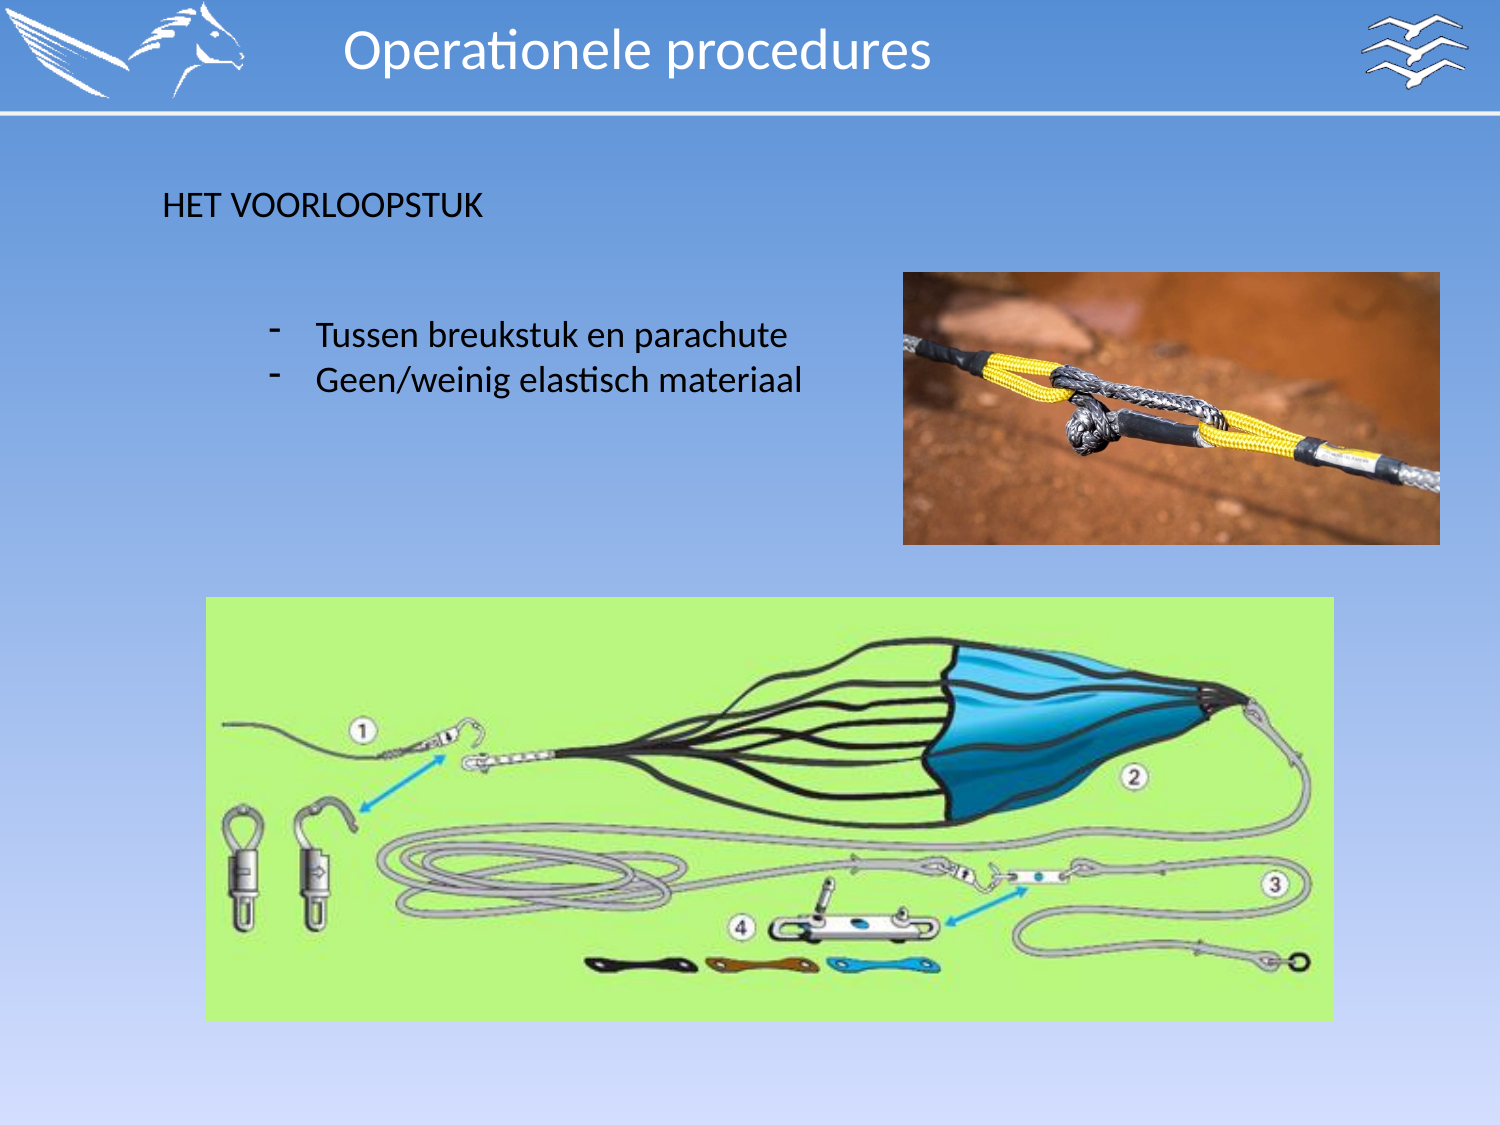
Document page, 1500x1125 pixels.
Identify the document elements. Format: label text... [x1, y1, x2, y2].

picture [903, 272, 1440, 546]
picture [1359, 1, 1473, 103]
text_box HET VOORLOOPSTUK [147, 172, 691, 233]
text_box Tussen breukstuk en parachute Geen/weinig elastisch materiaal [253, 302, 898, 498]
text_box Operationele procedures [328, 4, 948, 89]
text_box [782, 112, 1500, 172]
picture [0, 0, 255, 108]
picture [206, 597, 1334, 1021]
